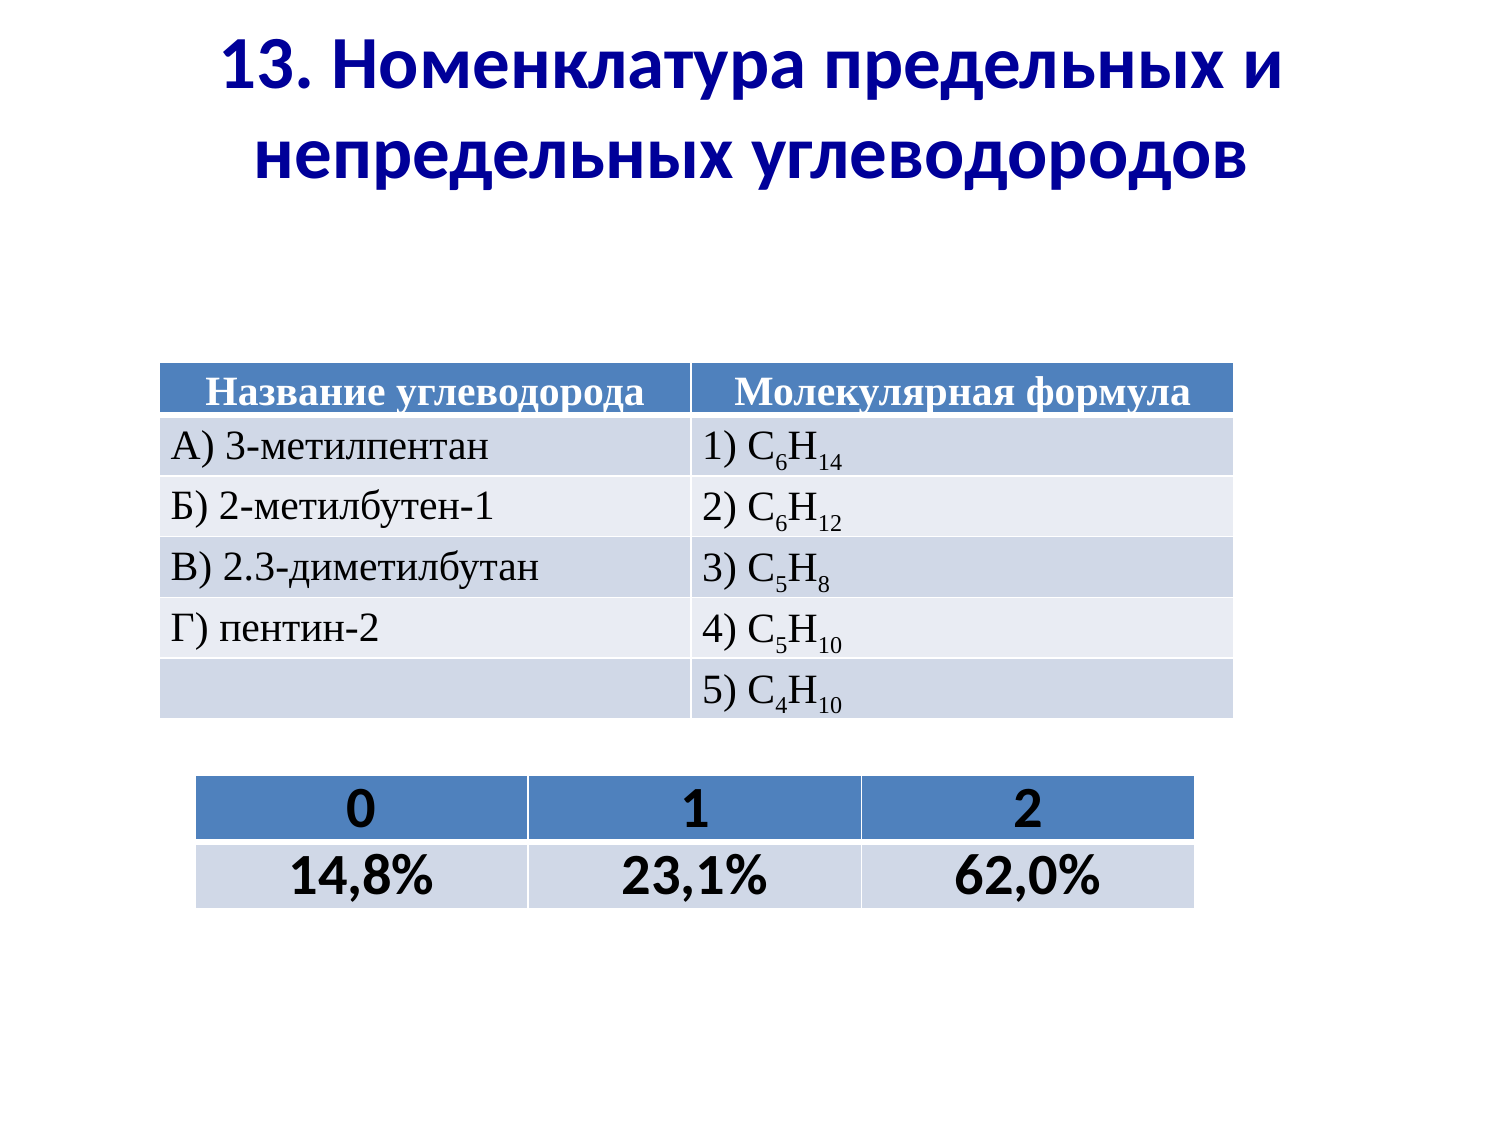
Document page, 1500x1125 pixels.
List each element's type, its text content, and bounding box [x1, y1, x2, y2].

table_cell 62,0% [862, 845, 1194, 908]
table_cell [160, 659, 690, 718]
table_cell В) 2.3-диметилбутан [160, 537, 690, 597]
table_header 2 [862, 776, 1194, 839]
table_cell 5) С4Н10 [692, 659, 1233, 718]
table_header 1 [529, 776, 861, 839]
table_cell 14,8% [196, 845, 527, 908]
table_cell Г) пентин-2 [160, 598, 690, 657]
table_header Название углеводорода [160, 363, 690, 412]
table_cell 1) С6Н14 [692, 418, 1233, 475]
table_cell 4) С5Н10 [692, 598, 1233, 657]
table_header 0 [196, 776, 527, 839]
table_cell 2) С6Н12 [692, 477, 1233, 536]
table_cell Б) 2-метилбутен-1 [160, 477, 690, 536]
table_header Молекулярная формула [692, 363, 1233, 412]
table_cell 23,1% [529, 845, 861, 908]
table_cell 3) С5Н8 [692, 537, 1233, 597]
table_cell А) 3-метилпентан [160, 418, 690, 475]
title 13. Номенклатура предельных и непредельных углеводородов [76, 54, 1427, 243]
